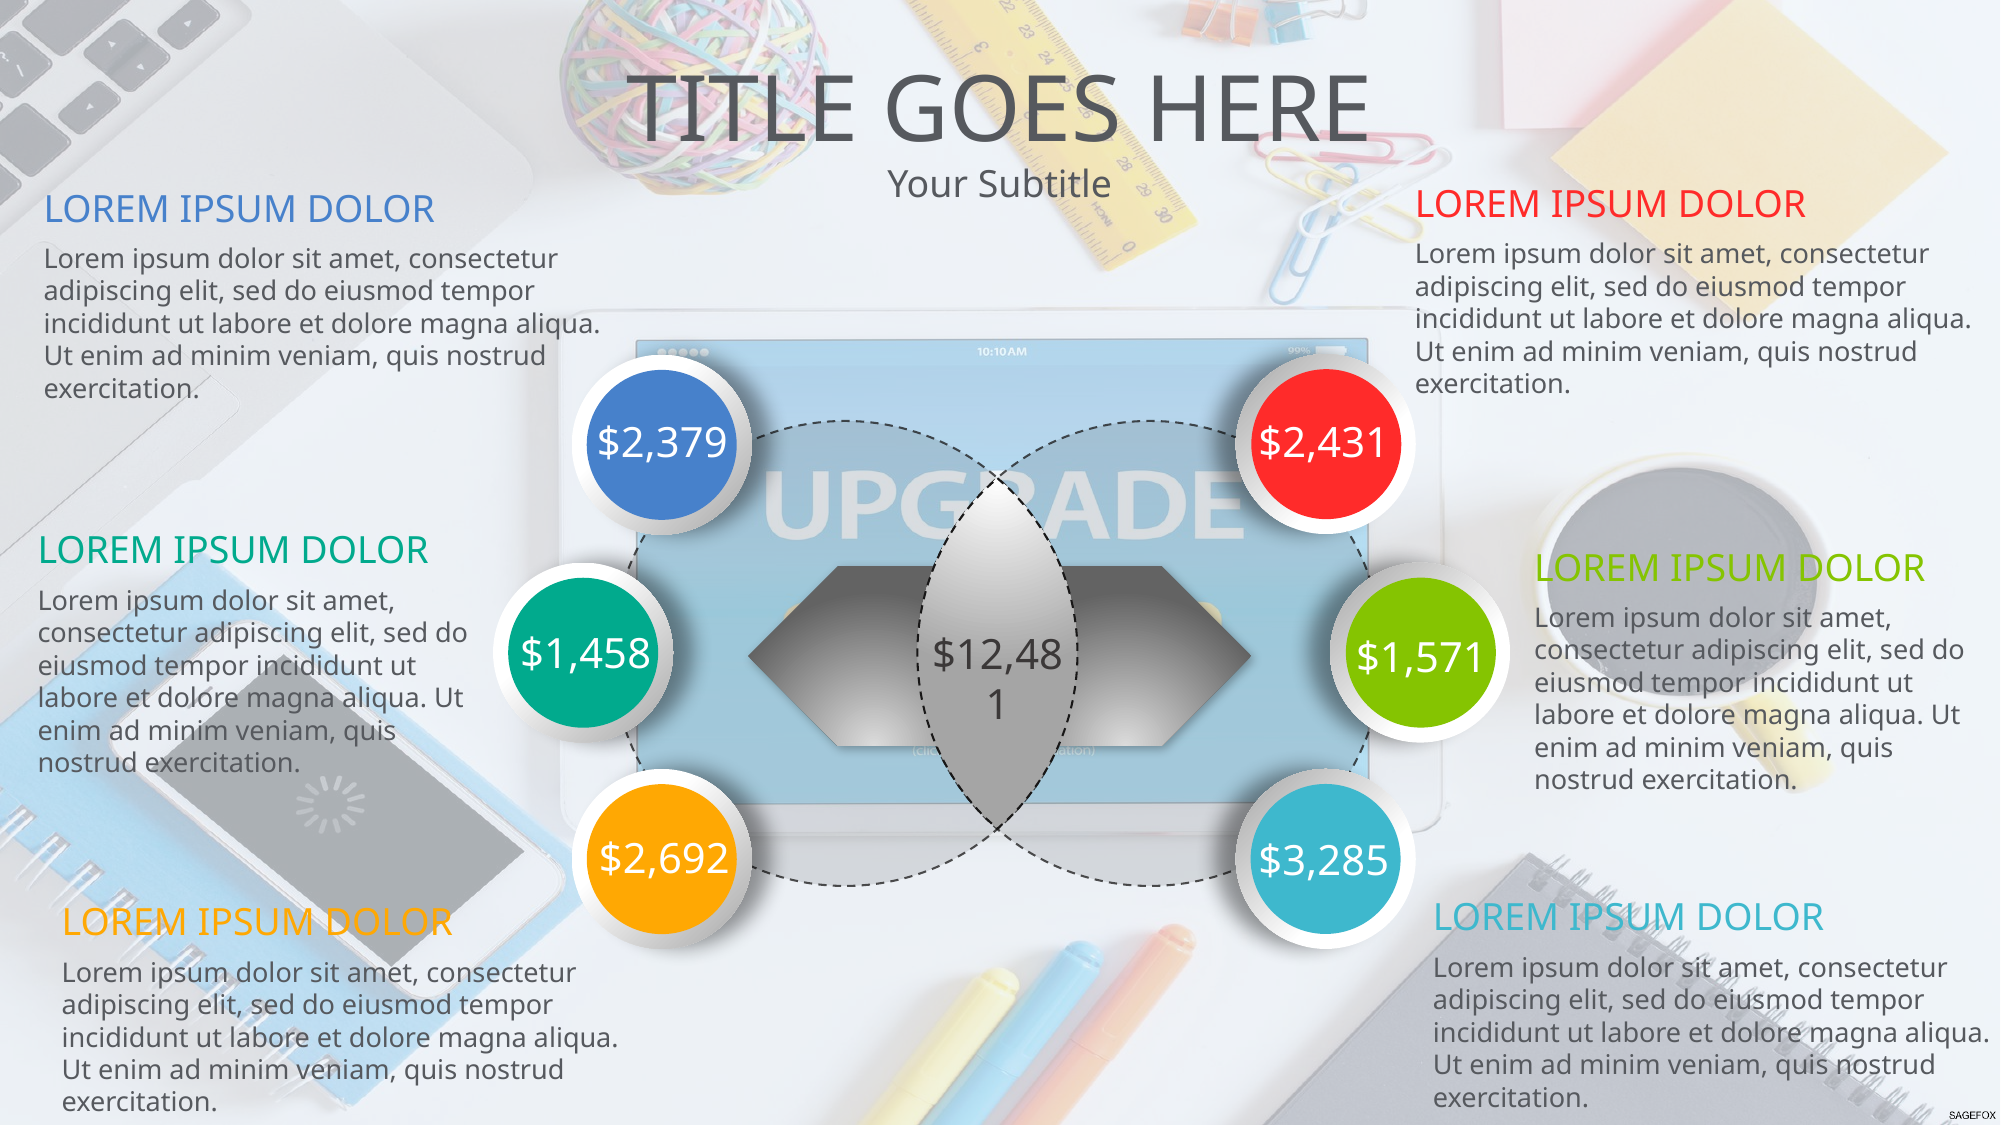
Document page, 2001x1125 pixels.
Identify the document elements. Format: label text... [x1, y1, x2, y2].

text_box [1060, 564, 1253, 747]
text_box LOREM IPSUM DOLOR Lorem ipsum dolor sit amet, consectetur adipiscing elit, sed do eiusmod tempor incididunt ut labore et dolore magna aliqua. Ut enim ad minim veniam, quis nostrud exercitation. [1519, 536, 1985, 813]
text_box [632, 419, 997, 887]
text_box [931, 736, 1064, 831]
text_box LOREM IPSUM DOLOR Lorem ipsum dolor sit amet, consectetur adipiscing elit, sed do eiusmod tempor incididunt ut labore et dolore magna aliqua. Ut enim ad minim veniam, quis nostrud exercitation. [1418, 886, 2000, 1125]
text_box $12,481 [916, 620, 1079, 736]
text_box LOREM IPSUM DOLOR Lorem ipsum dolor sit amet, consectetur adipiscing elit, sed do eiusmod tempor incididunt ut labore et dolore magna aliqua. Ut enim ad minim veniam, quis nostrud exercitation. [22, 519, 488, 796]
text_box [1235, 354, 1416, 535]
text_box TITLE GOES HERE Your Subtitle [548, 42, 1452, 212]
text_box [998, 419, 1364, 887]
text_box LOREM IPSUM DOLOR Lorem ipsum dolor sit amet, consectetur adipiscing elit, sed do eiusmod tempor incididunt ut labore et dolore magna aliqua. Ut enim ad minim veniam, quis nostrud exercitation. [46, 890, 647, 1125]
text_box [746, 564, 936, 748]
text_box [493, 562, 674, 743]
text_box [1330, 562, 1511, 743]
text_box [571, 354, 752, 535]
text_box LOREM IPSUM DOLOR Lorem ipsum dolor sit amet, consectetur adipiscing elit, sed do eiusmod tempor incididunt ut labore et dolore magna aliqua. Ut enim ad minim veniam, quis nostrud exercitation. [1399, 172, 2000, 417]
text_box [1235, 768, 1416, 949]
text_box LOREM IPSUM DOLOR Lorem ipsum dolor sit amet, consectetur adipiscing elit, sed do eiusmod tempor incididunt ut labore et dolore magna aliqua. Ut enim ad minim veniam, quis nostrud exercitation. [0, 0, 2000, 1125]
text_box [918, 477, 1077, 620]
text_box LOREM IPSUM DOLOR Lorem ipsum dolor sit amet, consectetur adipiscing elit, sed do eiusmod tempor incididunt ut labore et dolore magna aliqua. Ut enim ad minim veniam, quis nostrud exercitation. [28, 177, 629, 422]
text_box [571, 768, 752, 949]
